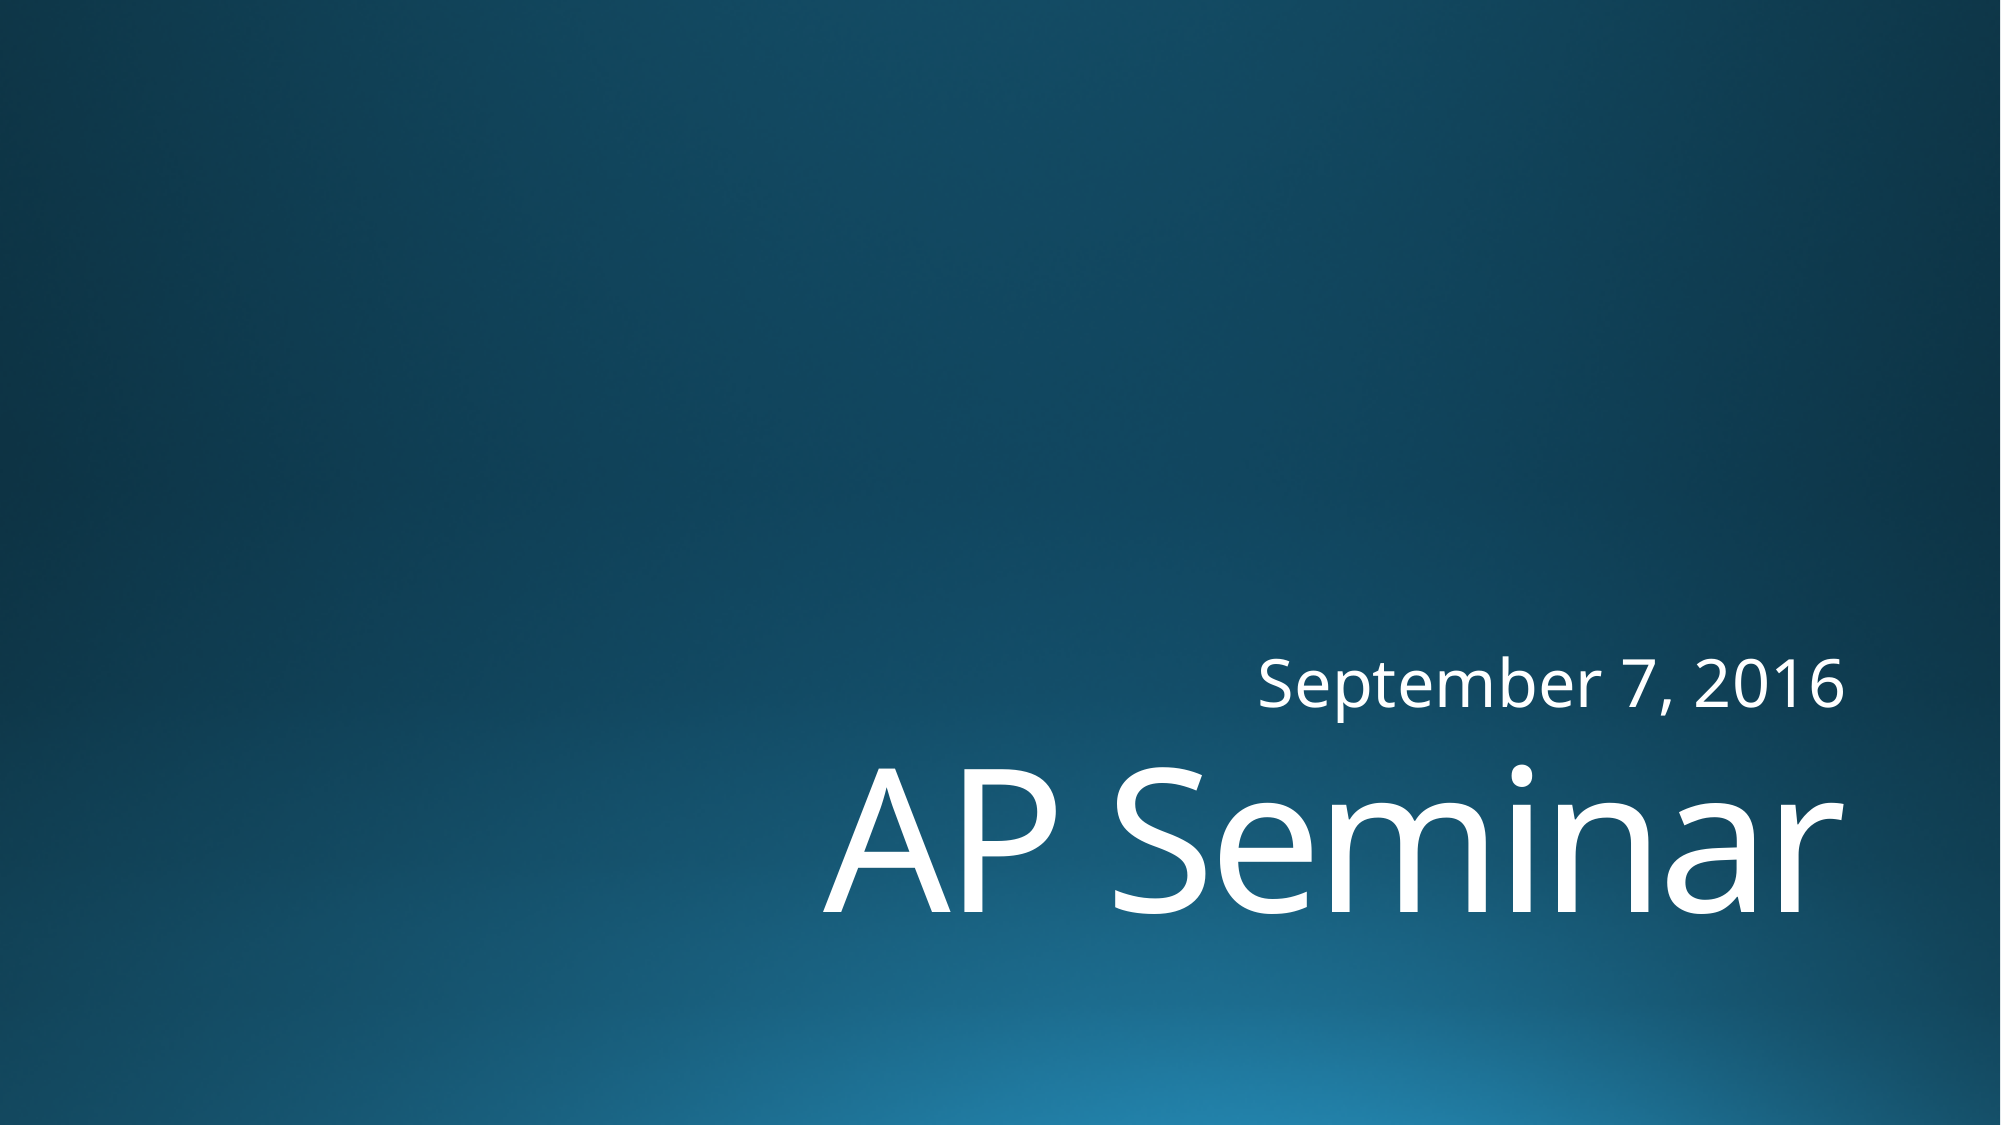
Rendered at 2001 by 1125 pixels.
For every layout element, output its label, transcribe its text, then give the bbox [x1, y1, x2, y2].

subtitle September 7, 2016 [362, 606, 1863, 730]
picture [0, 0, 2001, 1125]
title AP Seminar [362, 732, 1863, 1002]
